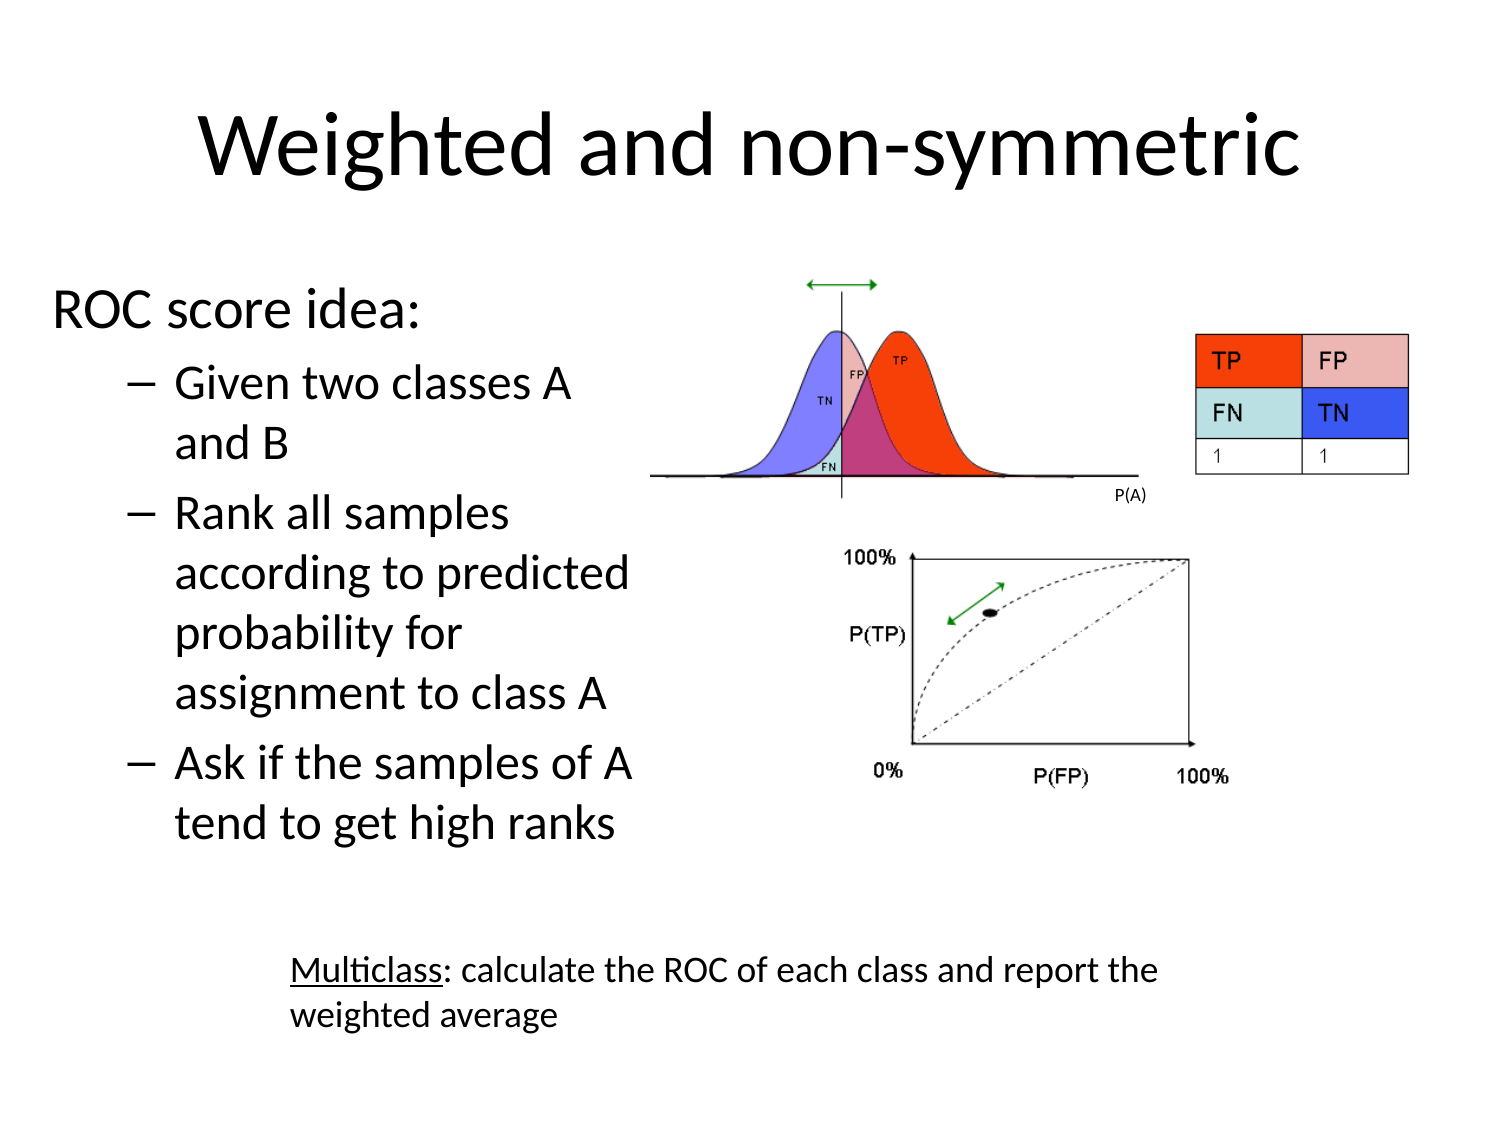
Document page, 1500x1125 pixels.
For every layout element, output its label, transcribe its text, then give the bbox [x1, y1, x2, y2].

title Weighted and non-symmetric [75, 45, 1425, 233]
text_box Multiclass: calculate the ROC of each class and report the weighted average [200, 937, 1275, 1043]
picture [649, 199, 1500, 838]
list ROC score idea: Given two classes A and B Rank all samples according to predicted probability for assignment to class A Ask if the samples of A tend to get high ranks [37, 262, 650, 1005]
